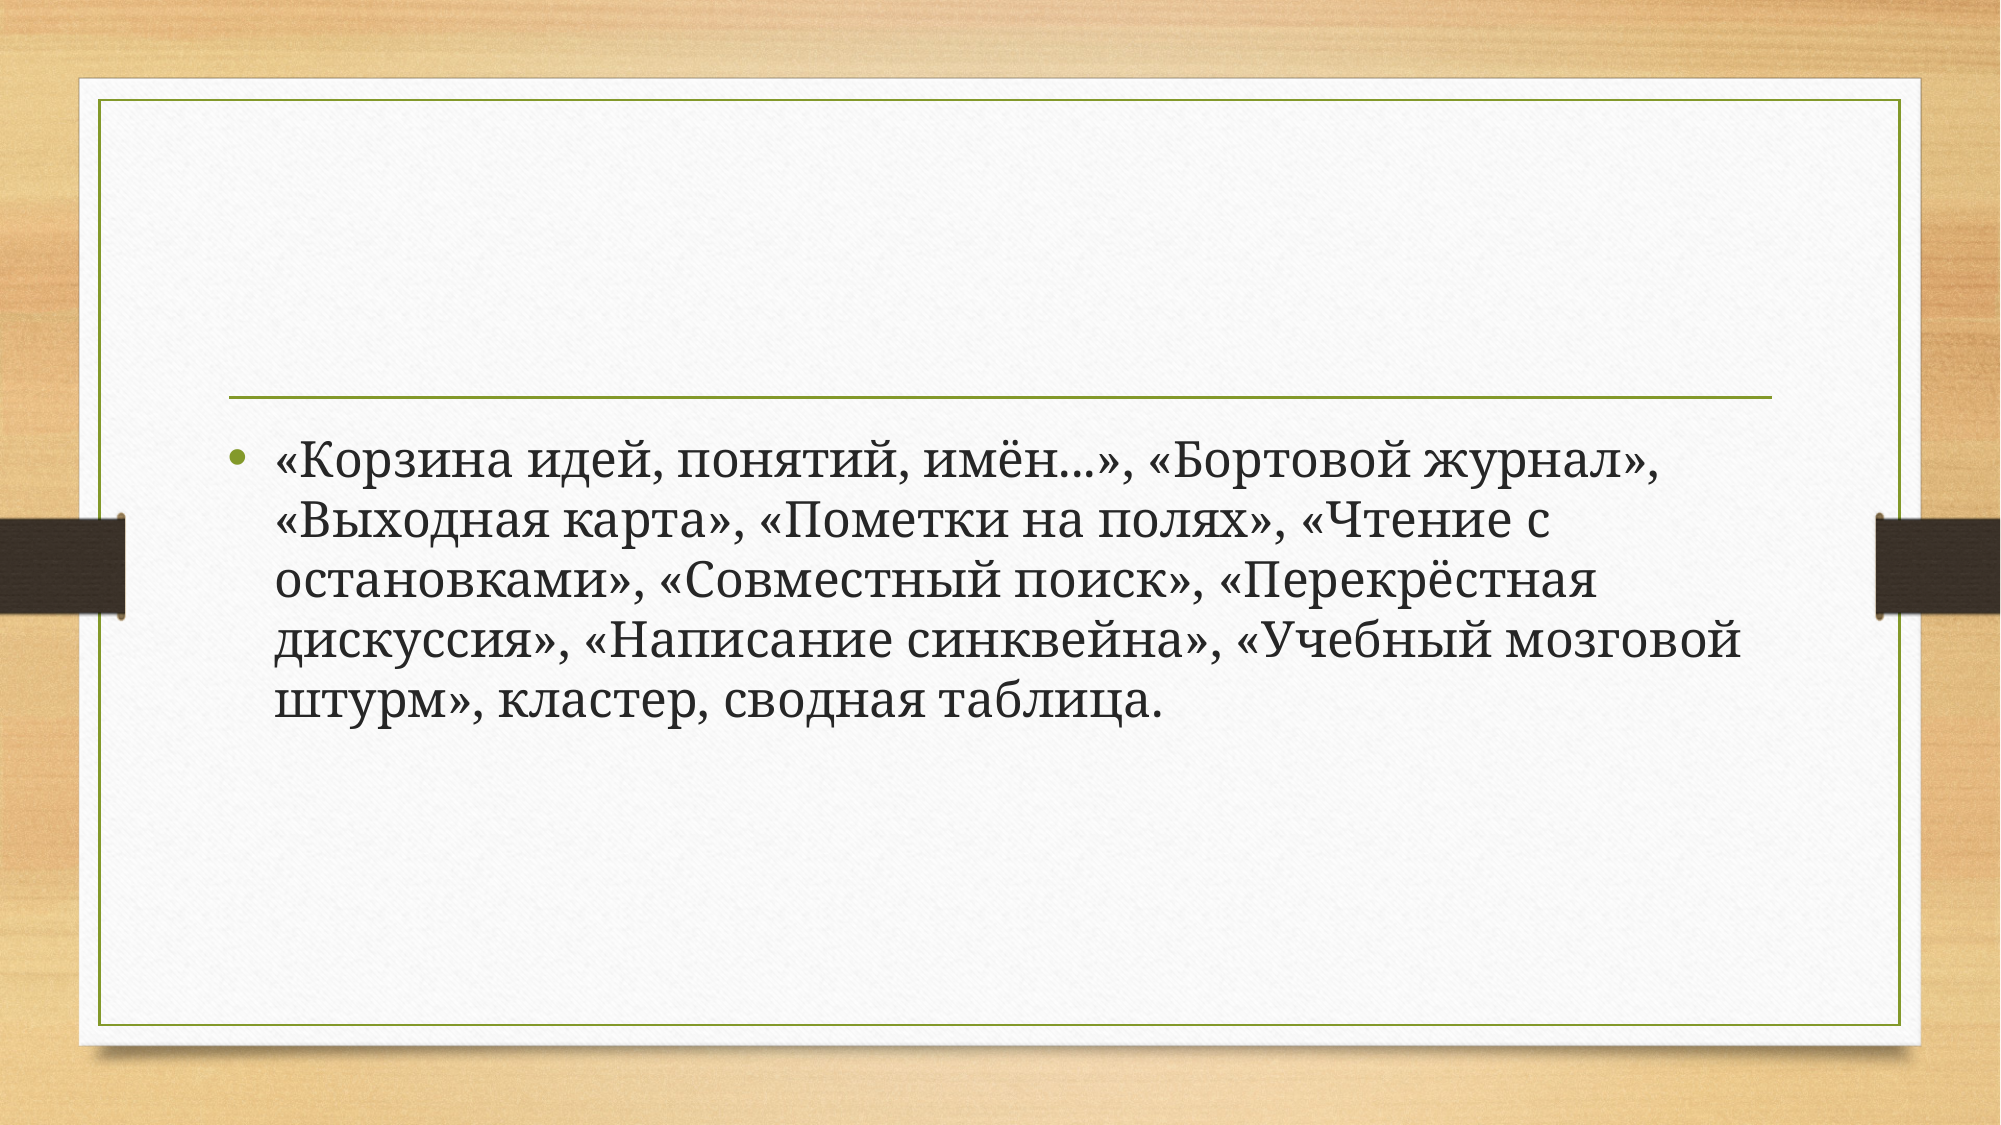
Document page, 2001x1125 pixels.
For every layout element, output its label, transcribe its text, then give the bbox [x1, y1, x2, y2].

list «Корзина идей, понятий, имён...», «Бортовой журнал», «Выходная карта», «Пометки на полях», «Чтение с остановками», «Совместный поиск», «Перекрёстная дискуссия», «Написание синквейна», «Учебный мозговой штурм», кластер, сводная таблица. [212, 419, 1788, 964]
picture [0, 0, 2001, 1125]
